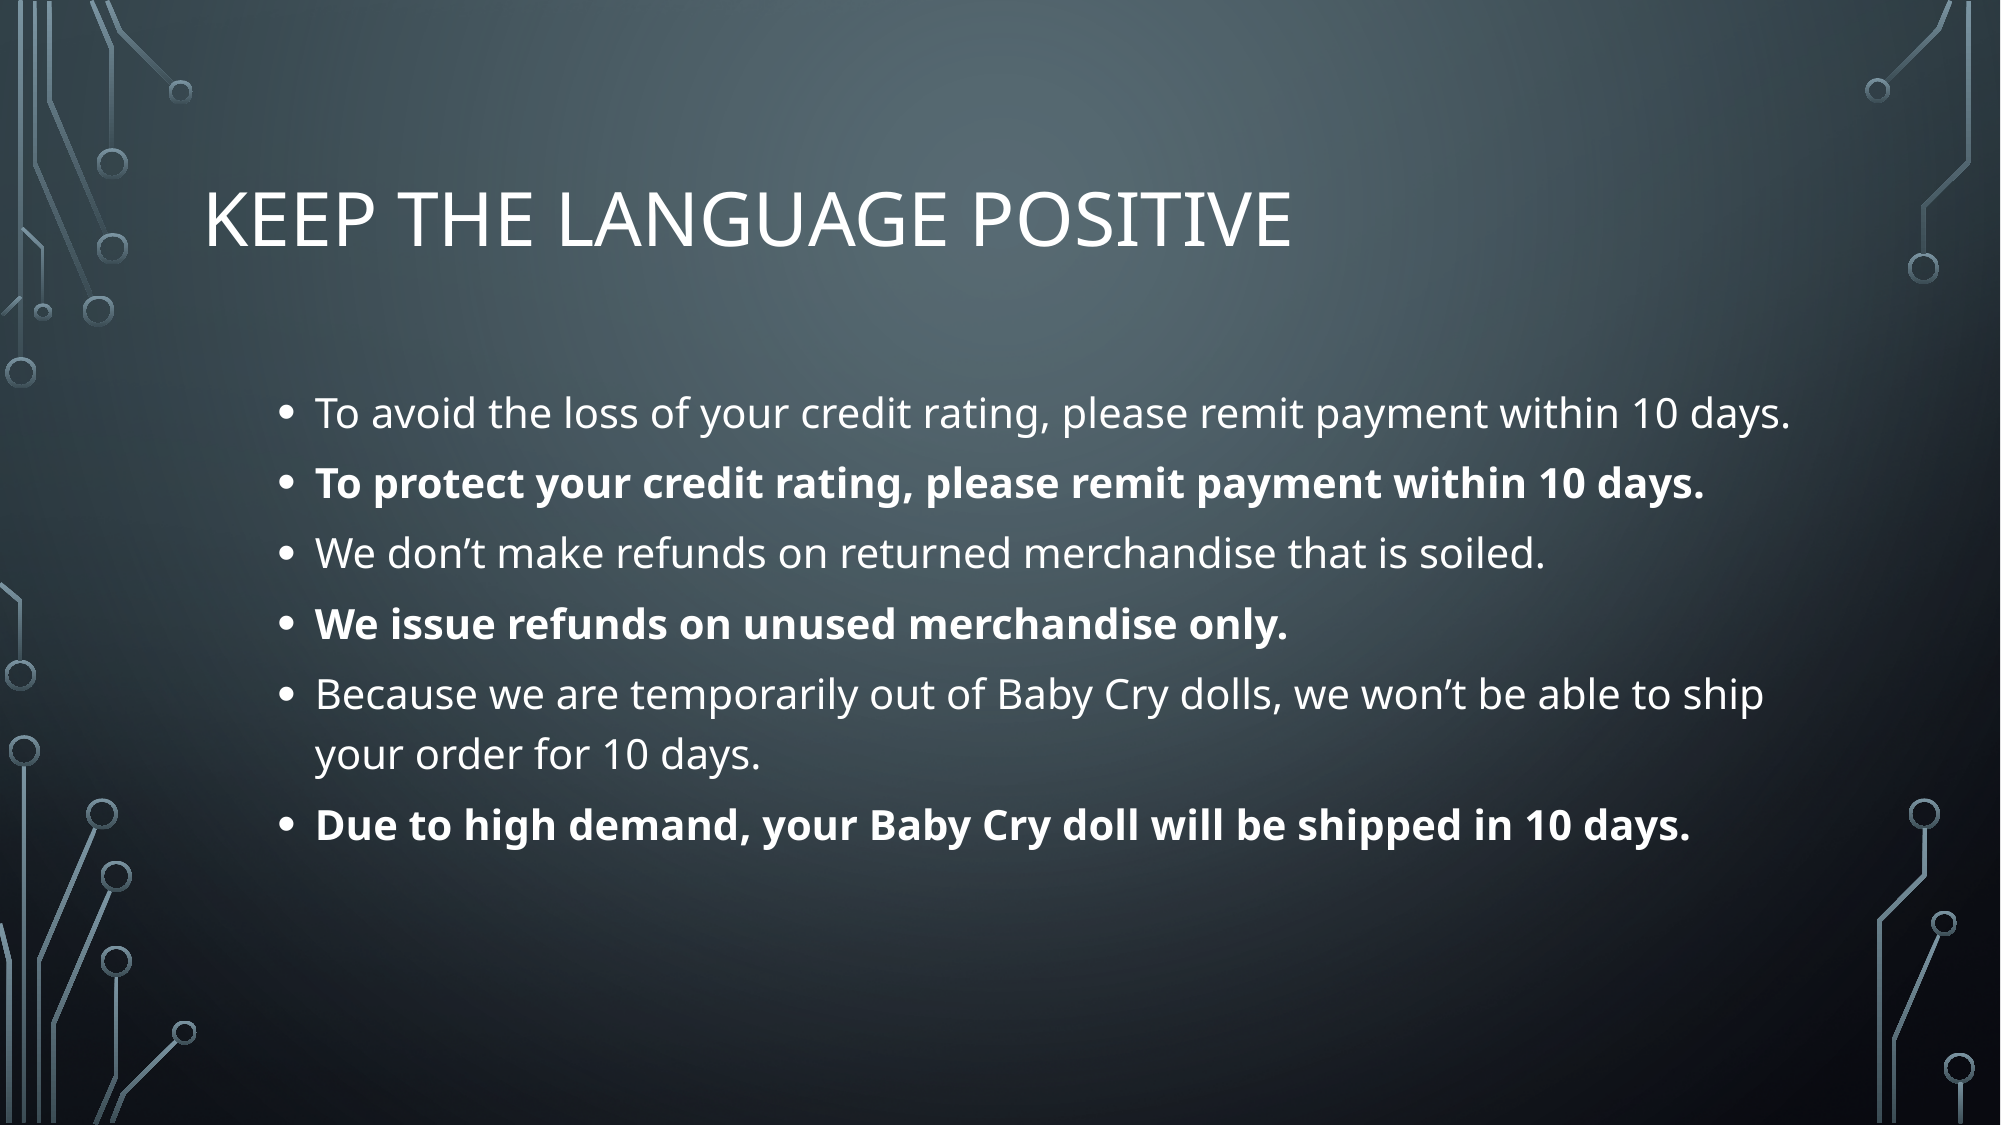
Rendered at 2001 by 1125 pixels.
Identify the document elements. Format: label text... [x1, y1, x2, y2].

title Keep the language positive [187, 101, 1813, 344]
list To avoid the loss of your credit rating, please remit payment within 10 days. To protect your credit rating, please remit payment within 10 days. We don’t make refunds on returned merchandise that is soiled. We issue refunds on unused merchandise only. Because we are temporarily out of Baby Cry dolls, we won’t be able to ship your order for 10 days. Due to high demand, your Baby Cry doll will be shipped in 10 days. [187, 369, 1813, 950]
